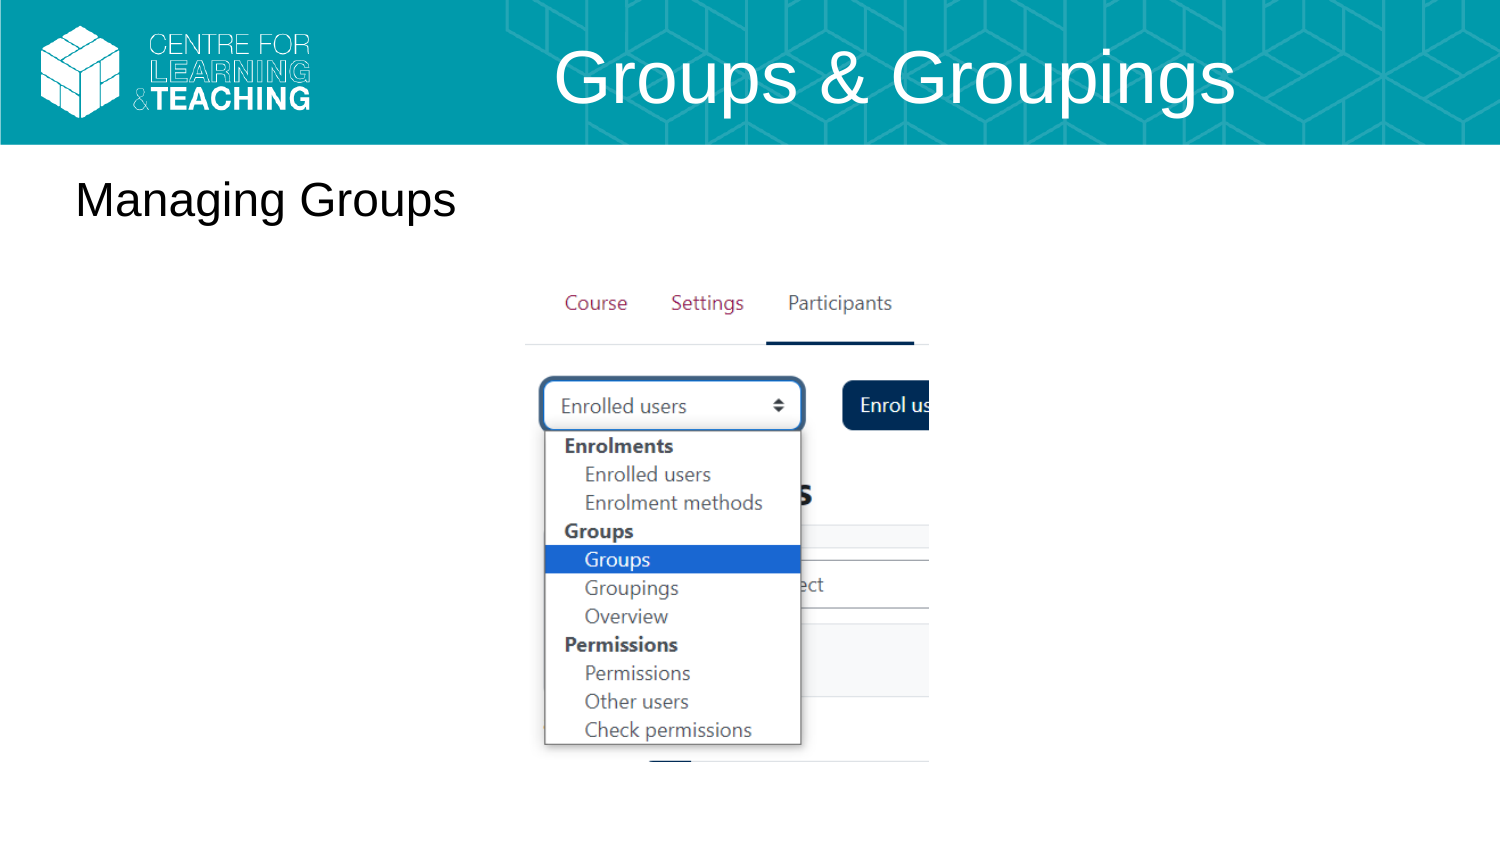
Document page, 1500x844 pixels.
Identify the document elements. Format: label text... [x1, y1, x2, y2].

title Groups & Groupings [365, 2, 1425, 144]
picture [0, 0, 1500, 844]
list Managing Groups [60, 161, 547, 235]
